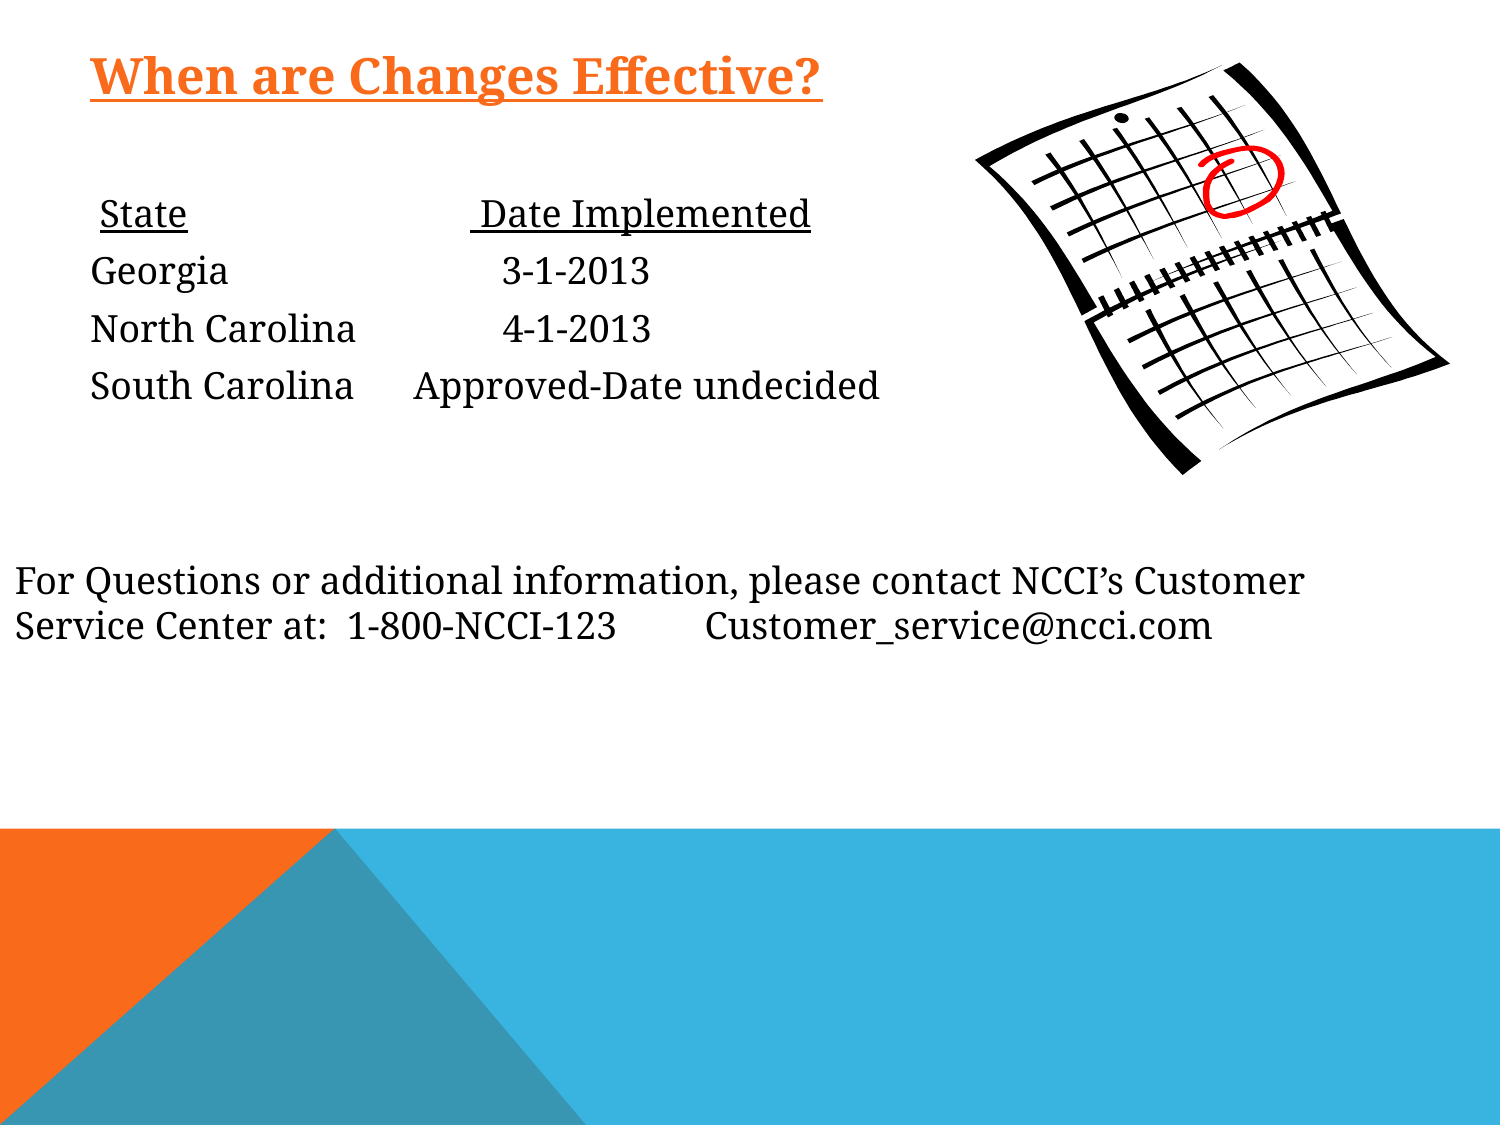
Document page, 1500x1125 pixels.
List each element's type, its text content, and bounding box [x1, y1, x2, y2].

text_box For Questions or additional information, please contact NCCI’s Customer Service Center at: 1-800-NCCI-123 Customer_service@ncci.com [0, 549, 1375, 655]
picture [974, 62, 1451, 476]
text_box When are Changes Effective? State Date Implemented Georgia 3-1-2013 North Carolina 4-1-2013 South Carolina Approved-Date undecided [0, 37, 963, 473]
